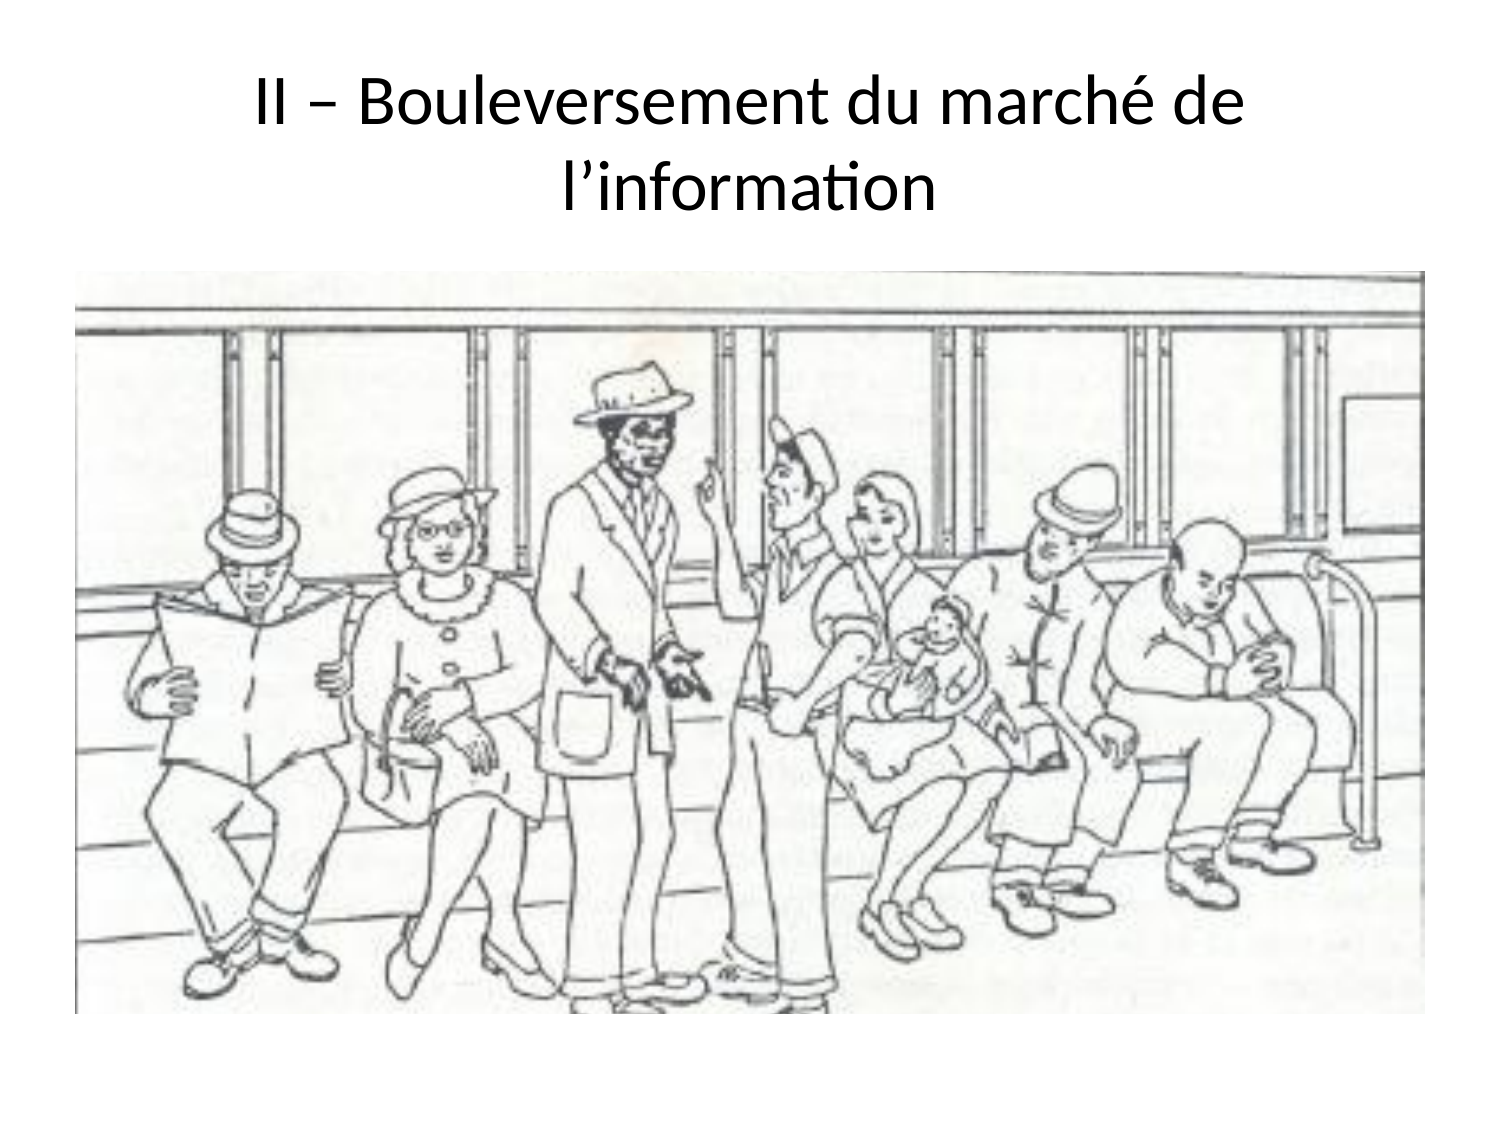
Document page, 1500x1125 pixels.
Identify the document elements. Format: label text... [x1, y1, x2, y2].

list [74, 271, 1426, 1014]
title II – Bouleversement du marché de l’information [75, 45, 1425, 233]
